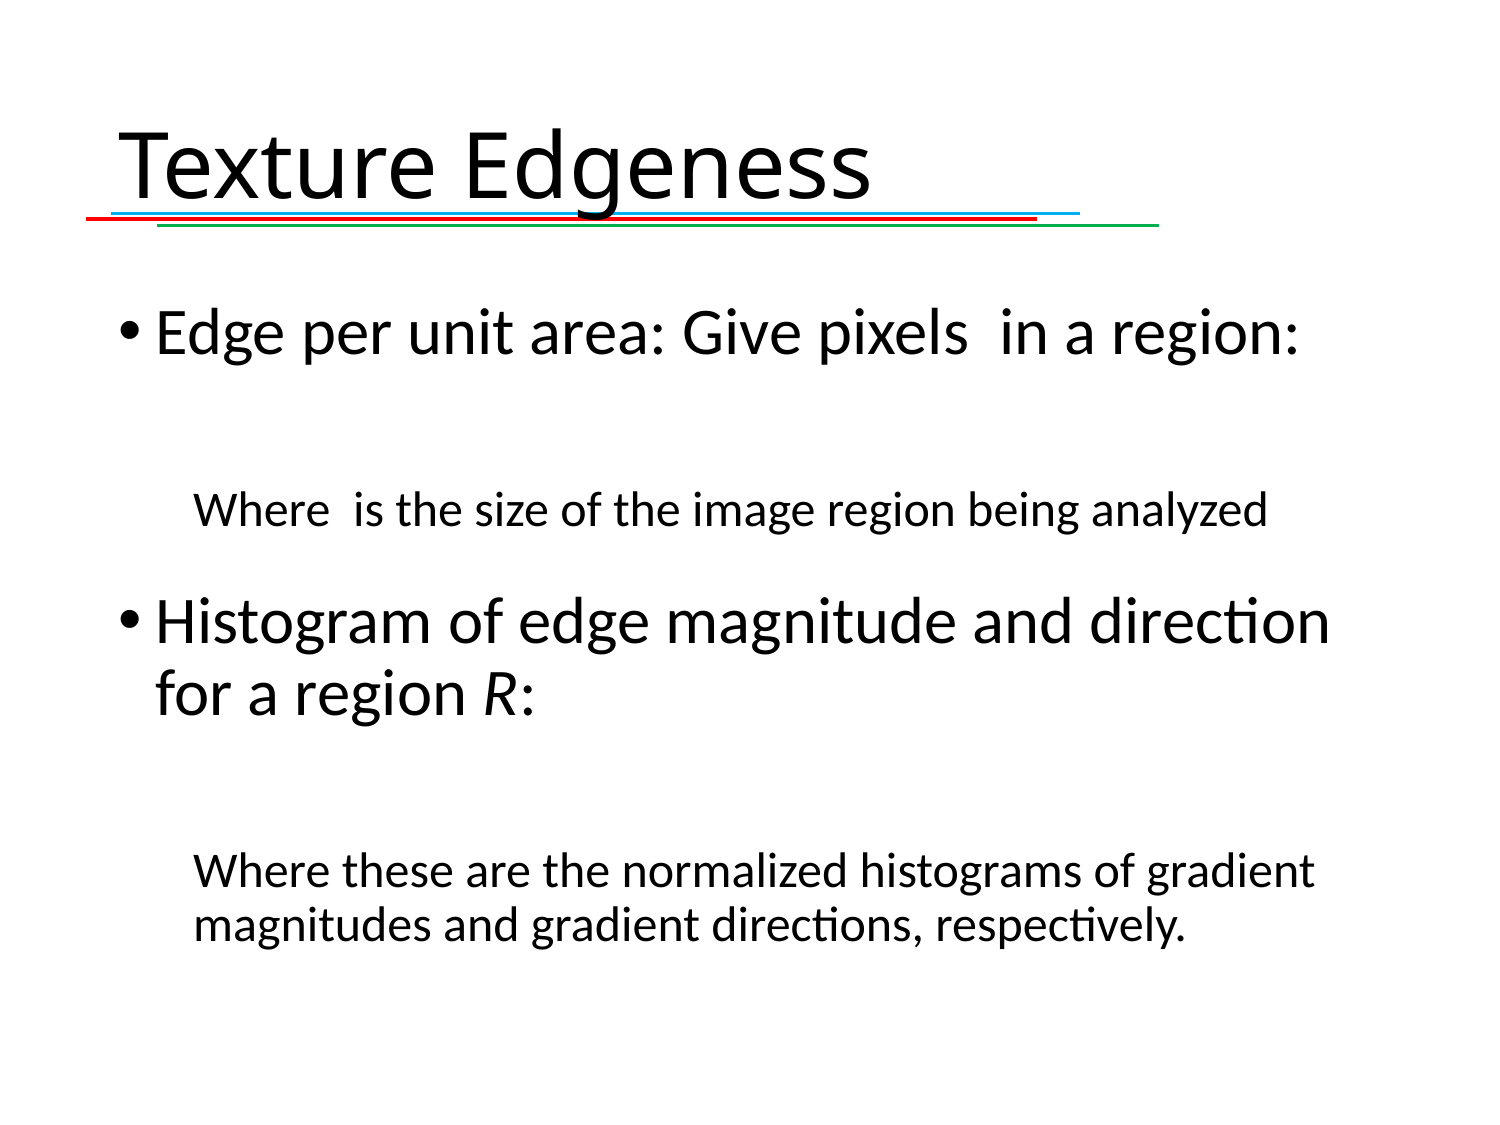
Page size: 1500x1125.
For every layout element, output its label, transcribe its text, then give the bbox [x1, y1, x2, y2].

title Texture Edgeness [103, 59, 1425, 278]
